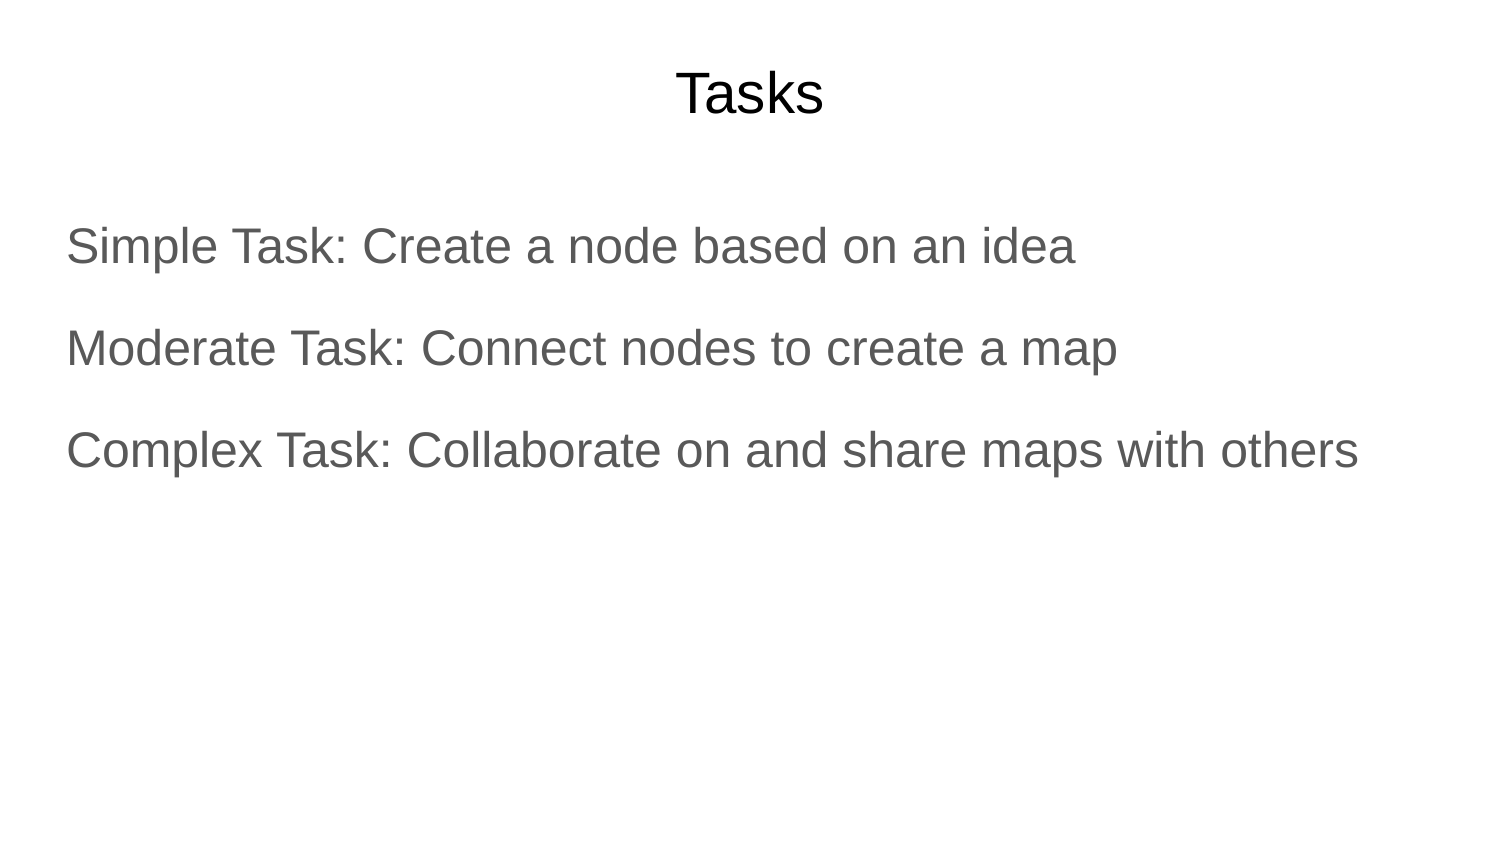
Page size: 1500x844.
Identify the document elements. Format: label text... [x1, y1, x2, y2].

list Simple Task: Create a node based on an idea Moderate Task: Connect nodes to create a map Complex Task: Collaborate on and share maps with others [51, 189, 1449, 750]
title Tasks [51, 40, 1449, 134]
